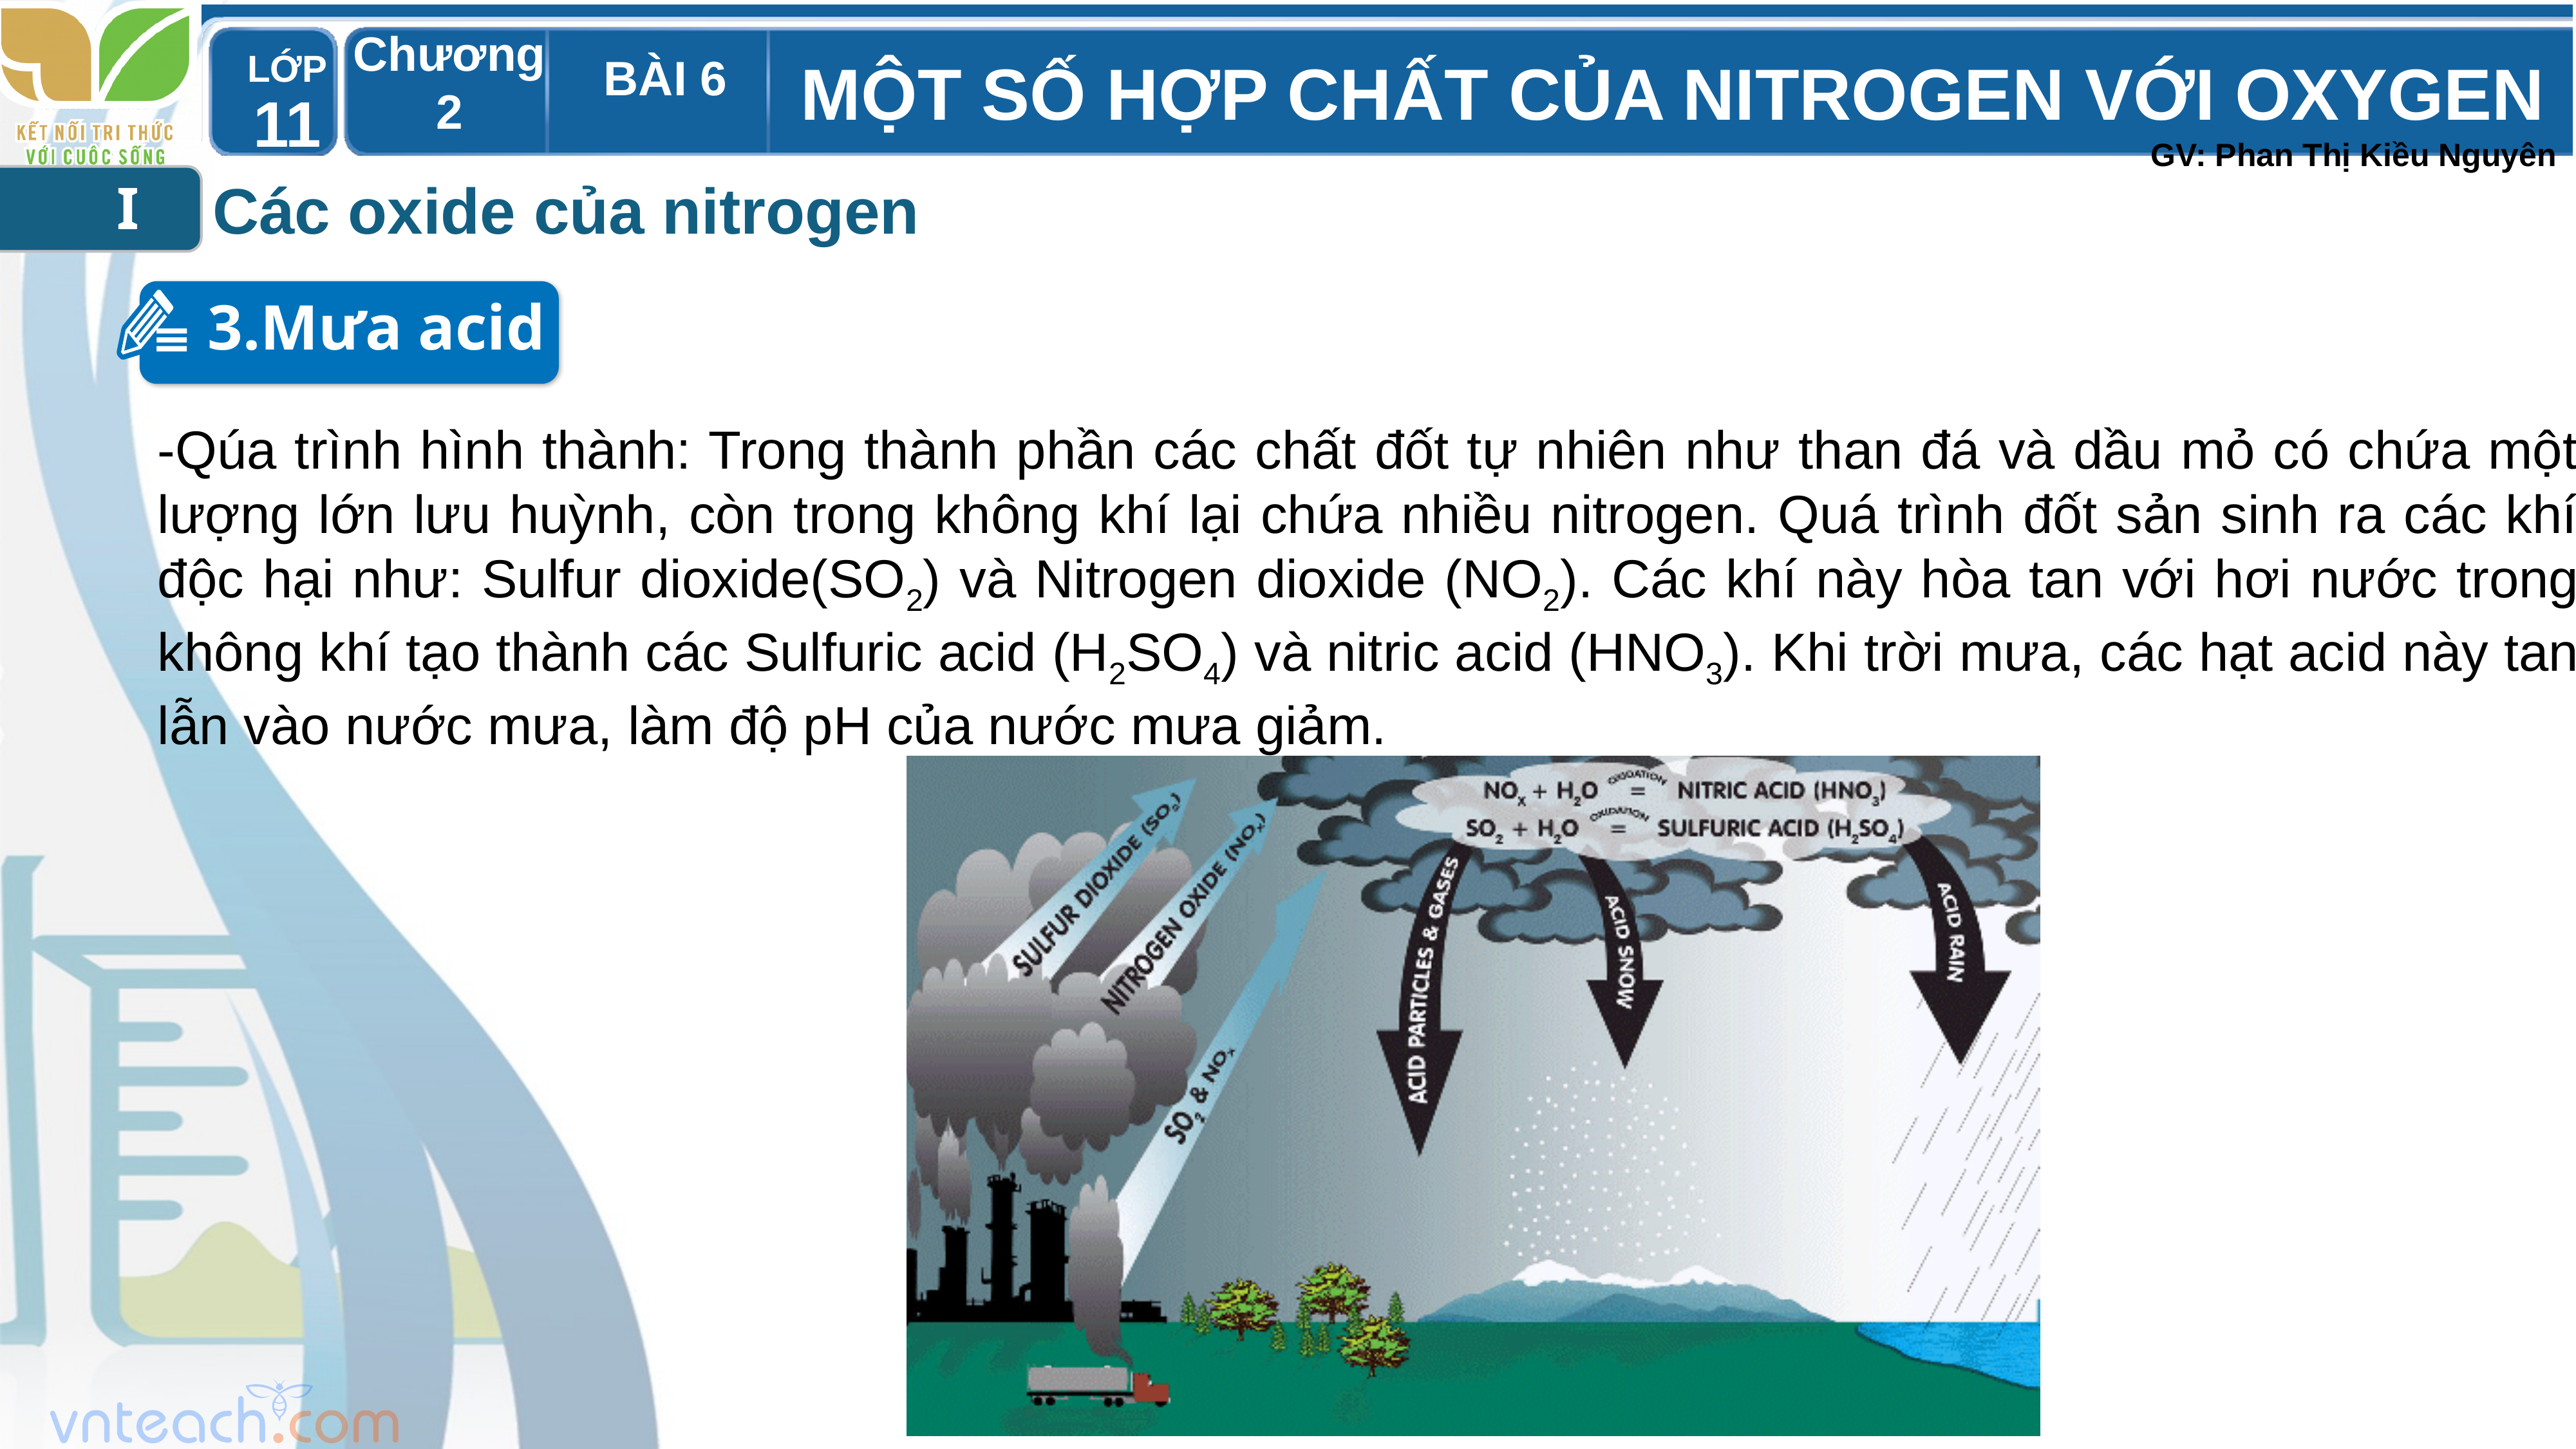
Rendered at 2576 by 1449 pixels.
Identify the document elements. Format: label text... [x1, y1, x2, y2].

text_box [116, 281, 596, 384]
text_box -Qúa trình hình thành: Trong thành phần các chất đốt tự nhiên như than đá và dầu mỏ có chứa một lượng lớn lưu huỳnh, còn trong không khí lại chứa nhiều nitrogen. Quá trình đốt sản sinh ra các khí độc hại như: Sulfur dioxide(SO2) và Nitrogen dioxide (NO2). Các khí này hòa tan với hơi nước trong không khí tạo thành các Sulfuric acid (H2SO4) và nitric acid (HNO3). Khi trời mưa, các hạt acid này tan lẫn vào nước mưa, làm độ pH của nước mưa giảm. [147, 410, 2576, 760]
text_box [0, 165, 2029, 253]
picture [0, 0, 2576, 1449]
